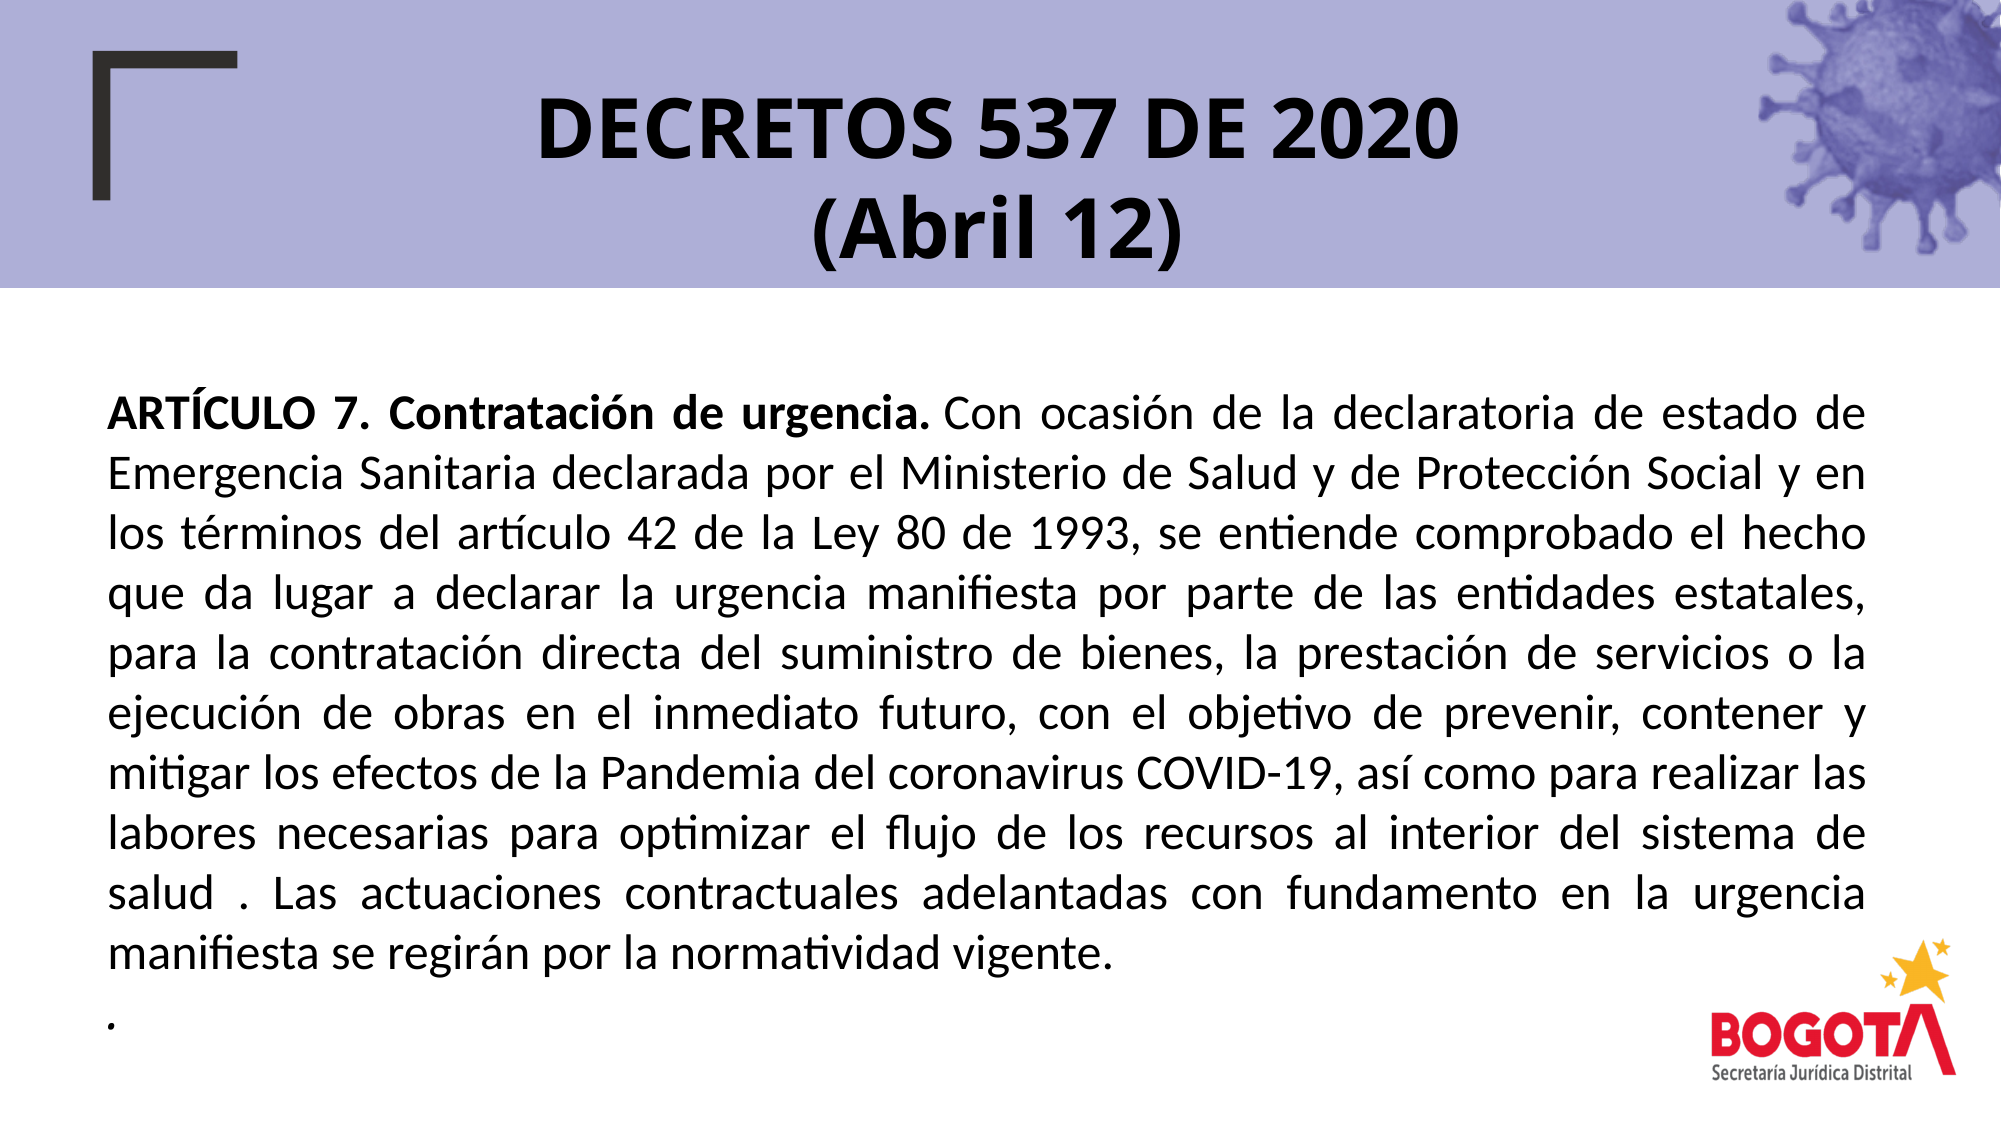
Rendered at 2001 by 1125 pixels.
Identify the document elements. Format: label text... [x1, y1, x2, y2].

text_box ARTÍCULO 7. Contratación de urgencia. Con ocasión de la declaratoria de estado de Emergencia Sanitaria declarada por el Ministerio de Salud y de Protección Social y en los términos del artículo 42 de la Ley 80 de 1993, se entiende comprobado el hecho que da lugar a declarar la urgencia manifiesta por parte de las entidades estatales, para la contratación directa del suministro de bienes, la prestación de servicios o la ejecución de obras en el inmediato futuro, con el objetivo de prevenir, contener y mitigar los efectos de la Pandemia del coronavirus COVID-19, así como para realizar las labores necesarias para optimizar el flujo de los recursos al interior del sistema de salud . Las actuaciones contractuales adelantadas con fundamento en la urgencia manifiesta se regirán por la normatividad vigente. . [92, 312, 1882, 1048]
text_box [0, 0, 2000, 288]
picture [1758, 0, 2001, 259]
picture [1689, 933, 1986, 1100]
